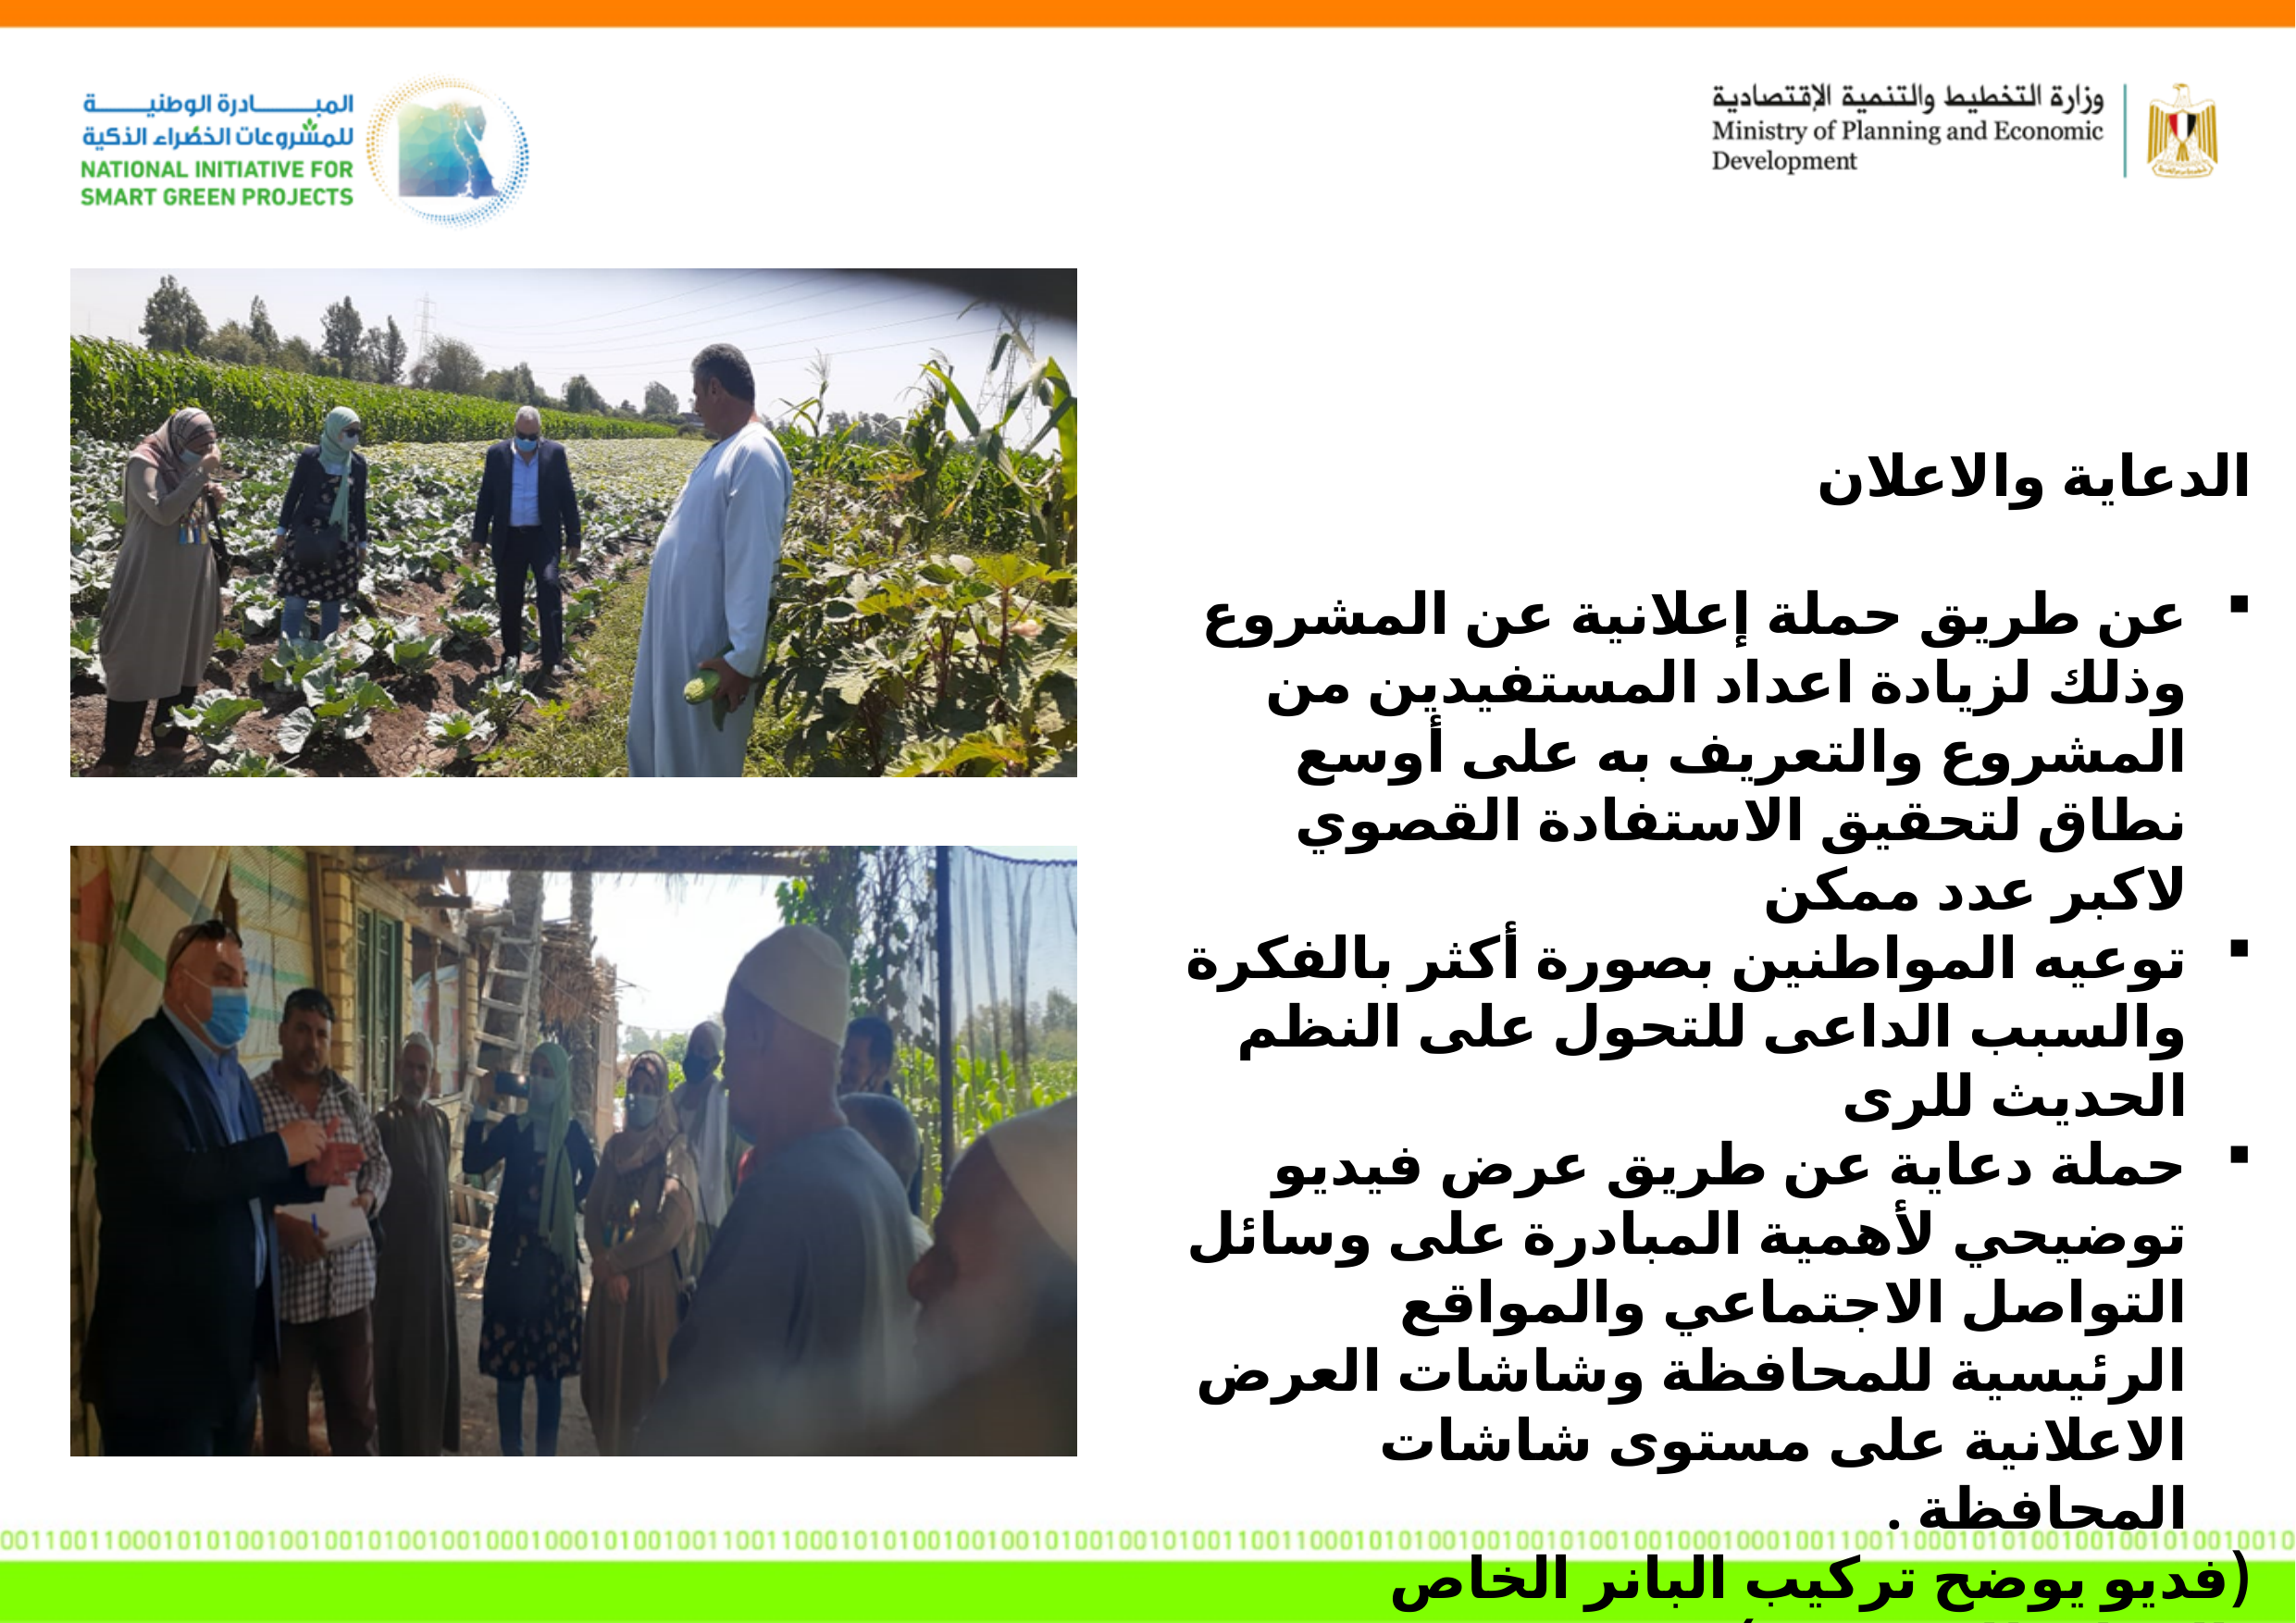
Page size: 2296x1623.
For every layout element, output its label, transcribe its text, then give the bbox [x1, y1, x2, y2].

text_box الدعاية والاعلان عن طريق حملة إعلانية عن المشروع وذلك لزيادة اعداد المستفيدين من المشروع والتعريف به على أوسع نطاق لتحقيق الاستفادة القصوي لاكبر عدد ممكن توعيه المواطنين بصورة أكثر بالفكرة والسبب الداعى للتحول على النظم الحديث للرى حملة دعاية عن طريق عرض فيديو توضيحي لأهمية المبادرة على وسائل التواصل الاجتماعي والمواقع الرئيسية للمحافظة وشاشات العرض الاعلانية على مستوى شاشات المحافظة . (فديو يوضح تركيب البانر الخاص بالدعايه للمشروع ) [1148, 432, 2267, 1623]
picture [0, 0, 2296, 1623]
